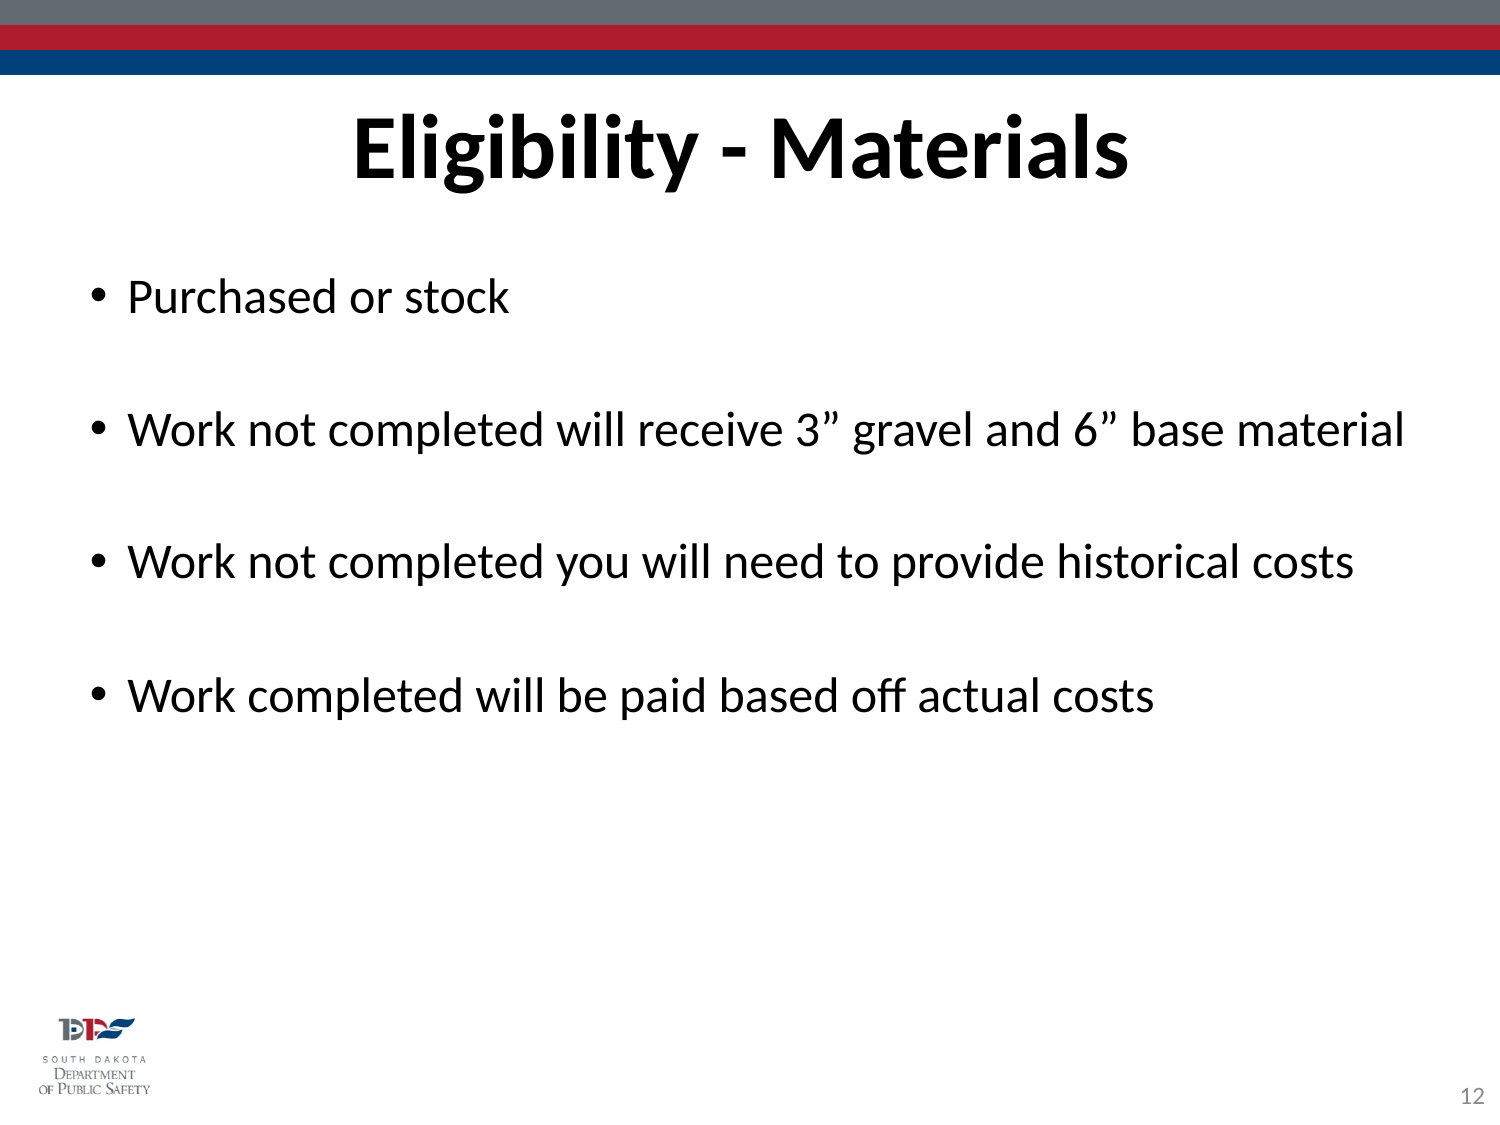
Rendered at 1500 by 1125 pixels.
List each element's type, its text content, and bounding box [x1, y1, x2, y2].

list Eligibility - Materials [93, 92, 1390, 245]
list Purchased or stock Work not completed will receive 3” gravel and 6” base material Work not completed you will need to provide historical costs Work completed will be paid based off actual costs [75, 262, 1425, 938]
slide_number 12 [1162, 1064, 1500, 1125]
picture [37, 1016, 150, 1096]
